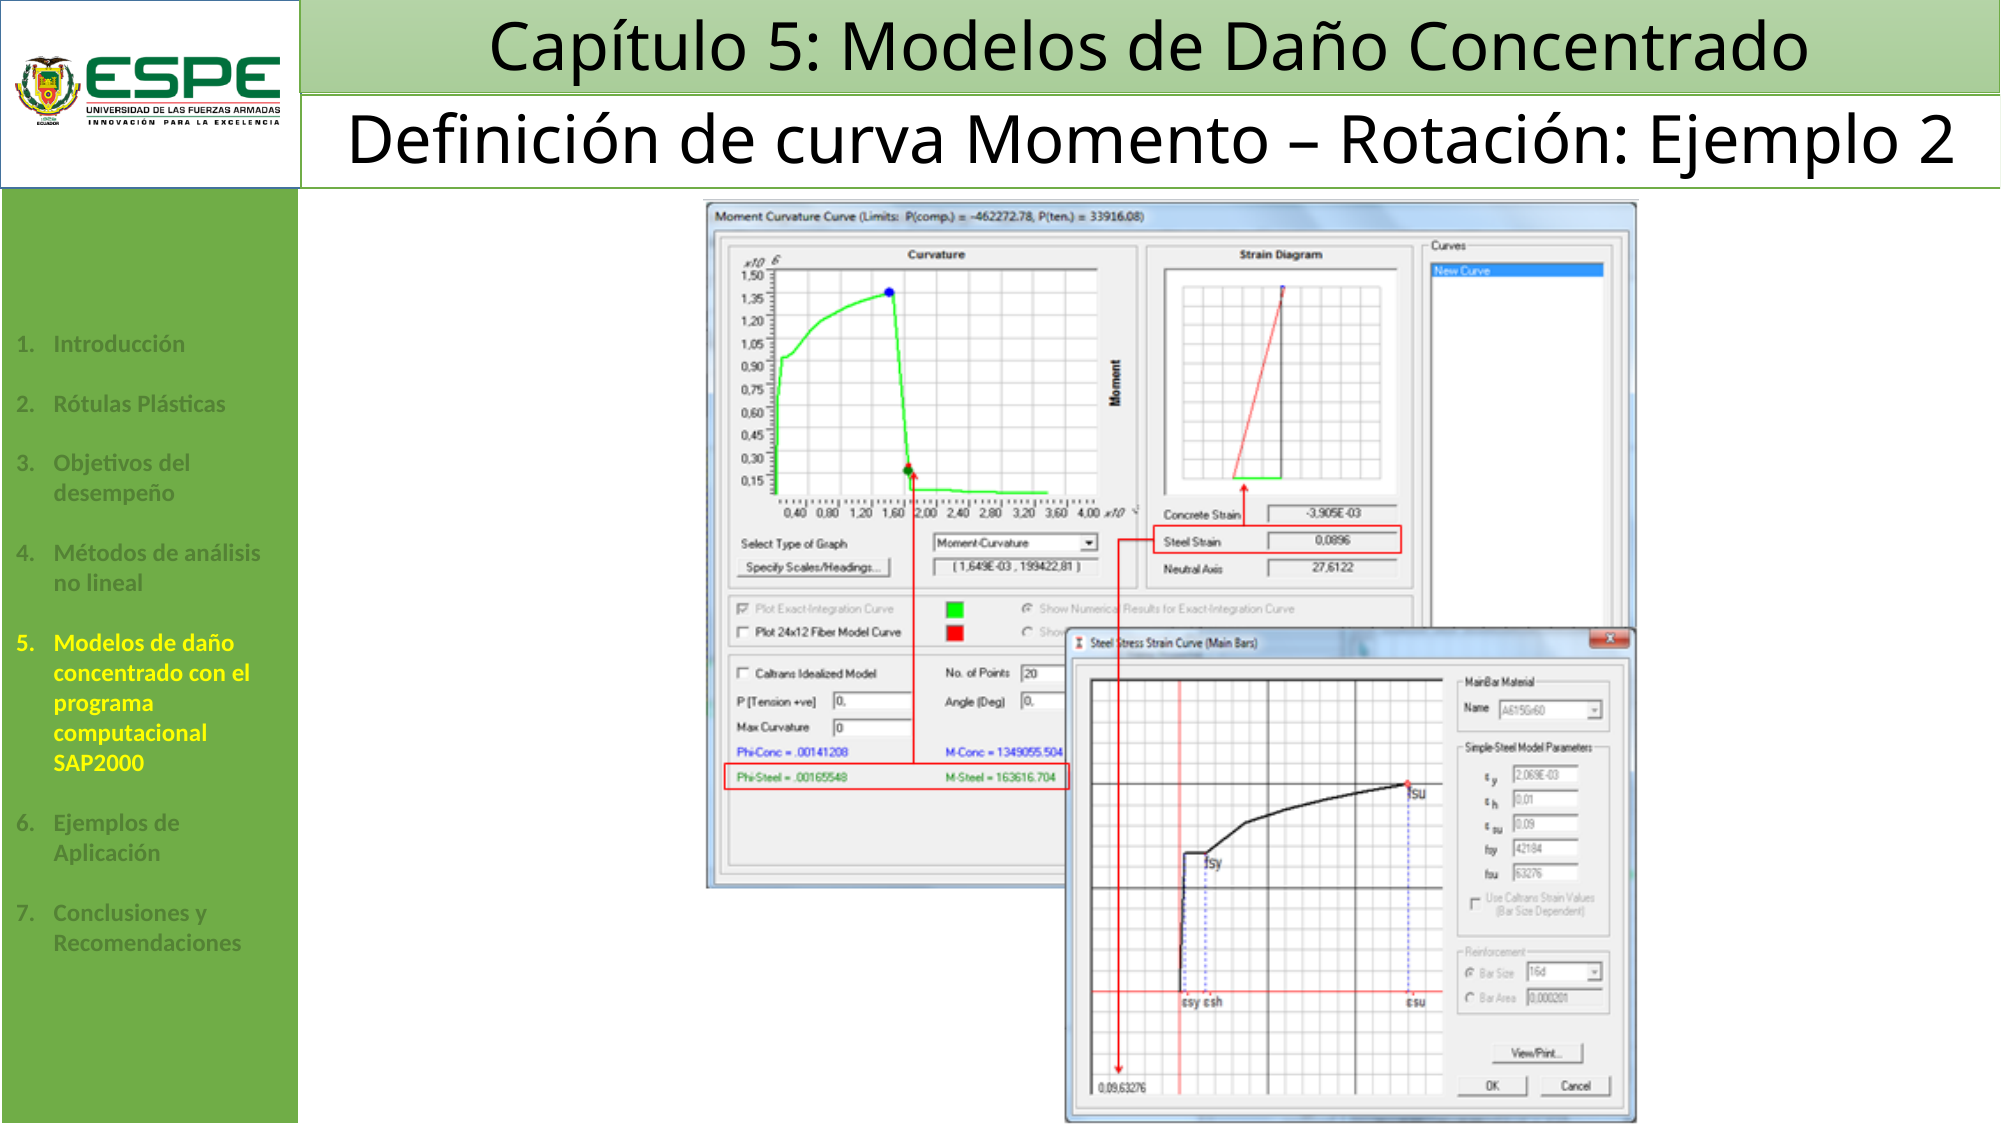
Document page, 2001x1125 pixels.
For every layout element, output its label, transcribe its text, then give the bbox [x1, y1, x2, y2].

picture [703, 199, 1639, 1125]
text_box Definición de curva Momento – Rotación: Ejemplo 2 [302, 105, 2000, 180]
picture [15, 56, 280, 125]
text_box Introducción Rótulas Plásticas Objetivos del desempeño Métodos de análisis no lineal Modelos de daño concentrado con el programa computacional SAP2000 Ejemplos de Aplicación Conclusiones y Recomendaciones [1, 319, 303, 994]
title Capítulo 5: Modelos de Daño Concentrado [301, 11, 2000, 86]
